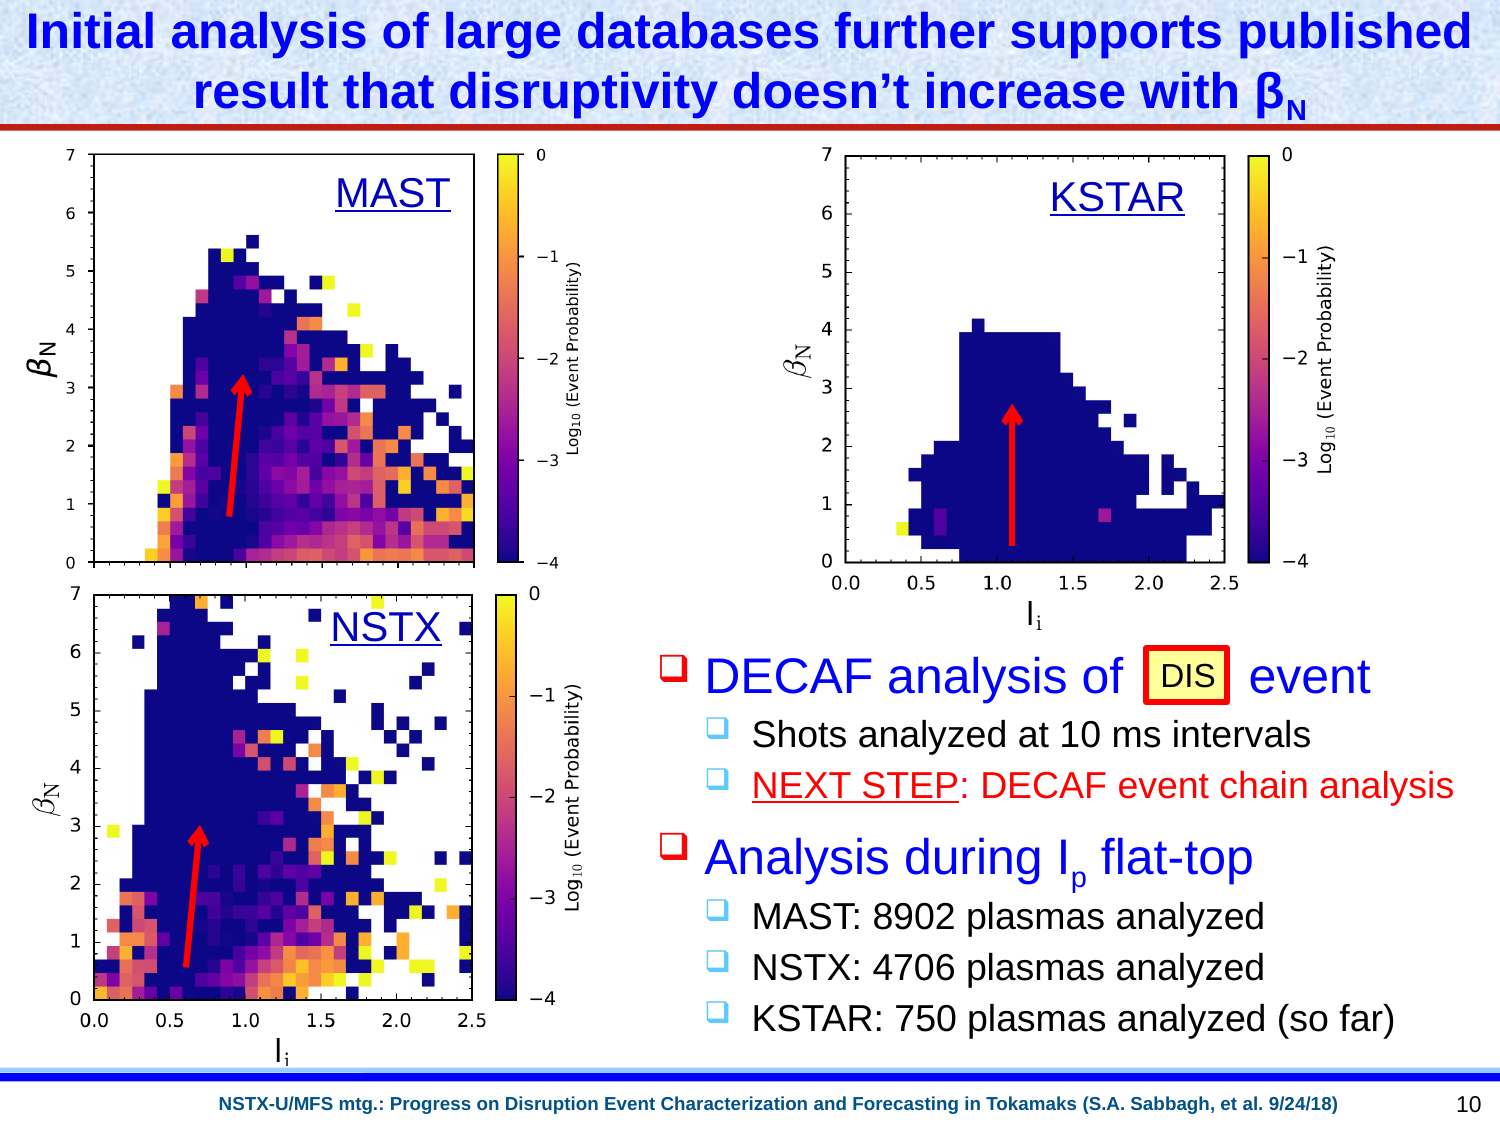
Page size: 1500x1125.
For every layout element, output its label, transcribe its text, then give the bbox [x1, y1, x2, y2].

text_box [1145, 646, 1233, 703]
picture [13, 138, 596, 1066]
list DECAF analysis of event Shots analyzed at 10 ms intervals NEXT STEP: DECAF event chain analysis Analysis during Ip flat-top MAST: 8902 plasmas analyzed NSTX: 4706 plasmas analyzed KSTAR: 750 plasmas analyzed (so far) [642, 648, 1490, 1044]
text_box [185, 824, 201, 968]
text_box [228, 373, 244, 517]
picture [770, 139, 1351, 638]
title Initial analysis of large databases further supports published result that disruptivity doesn’t increase with βN [0, 0, 1500, 125]
